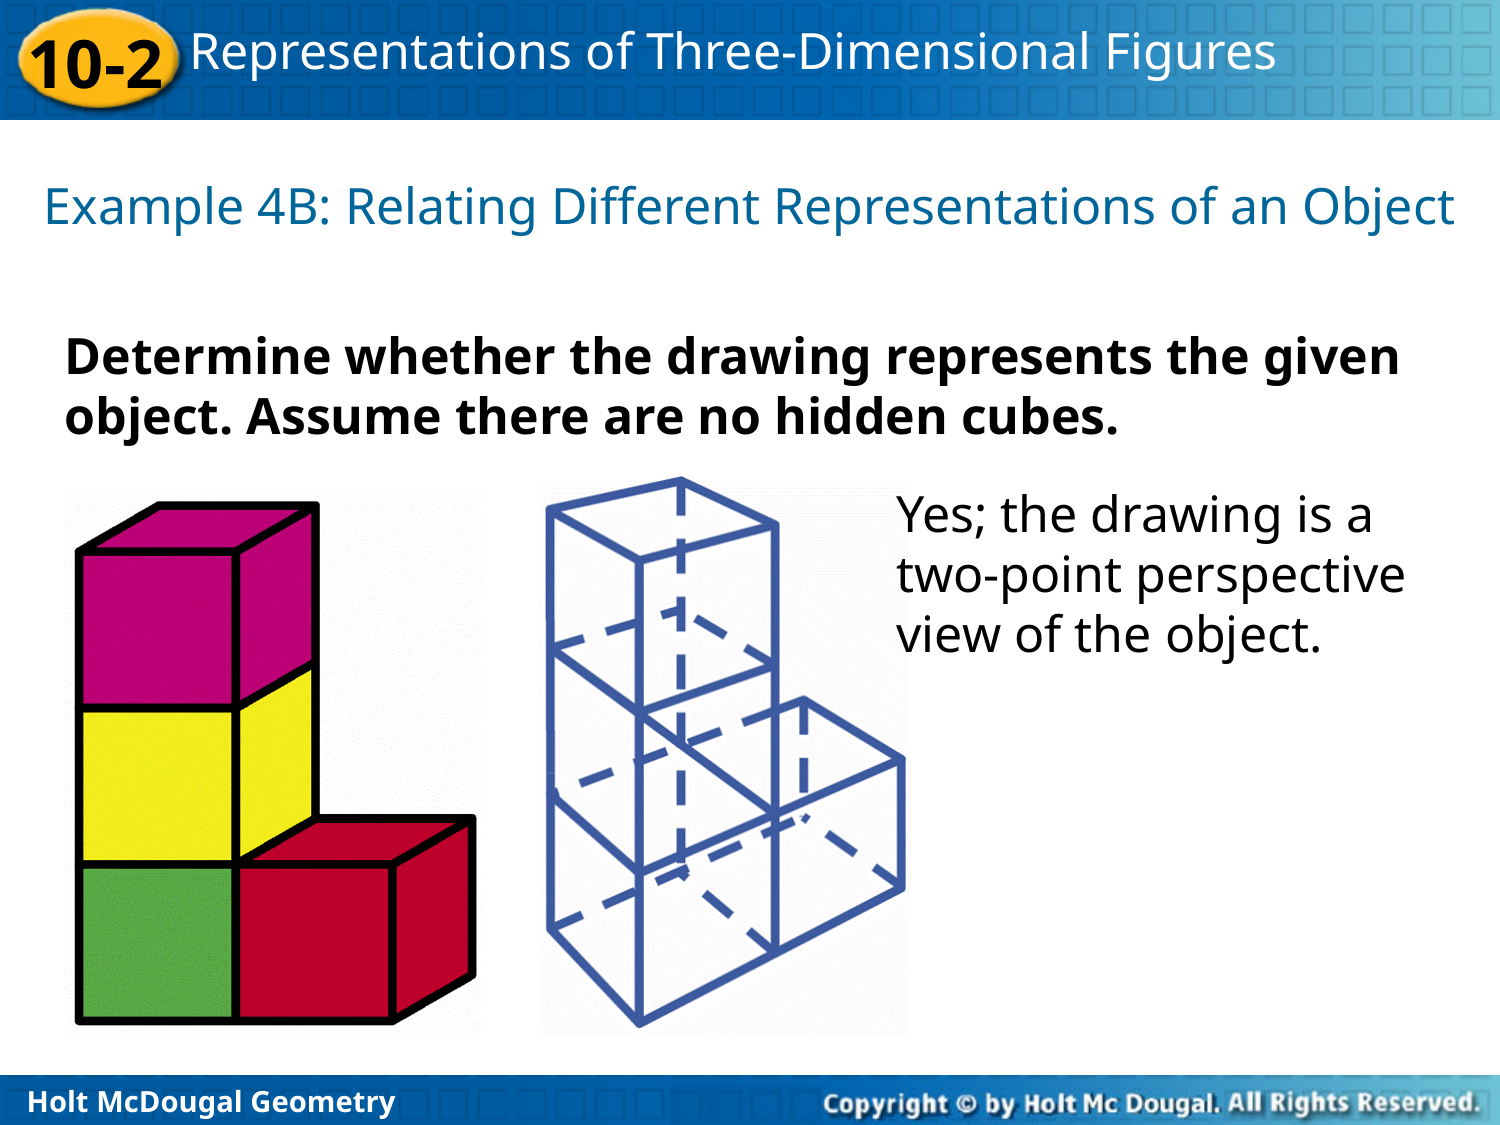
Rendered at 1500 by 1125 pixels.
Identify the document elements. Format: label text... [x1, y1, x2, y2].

text_box Determine whether the drawing represents the given object. Assume there are no hidden cubes. [49, 317, 1426, 453]
text_box Example 4B: Relating Different Representations of an Object [0, 167, 1500, 243]
picture [537, 474, 912, 1037]
picture [0, 0, 1500, 120]
picture [0, 1075, 1500, 1125]
picture [62, 487, 484, 1035]
text_box Yes; the drawing is a two-point perspective view of the object. [913, 475, 1500, 670]
